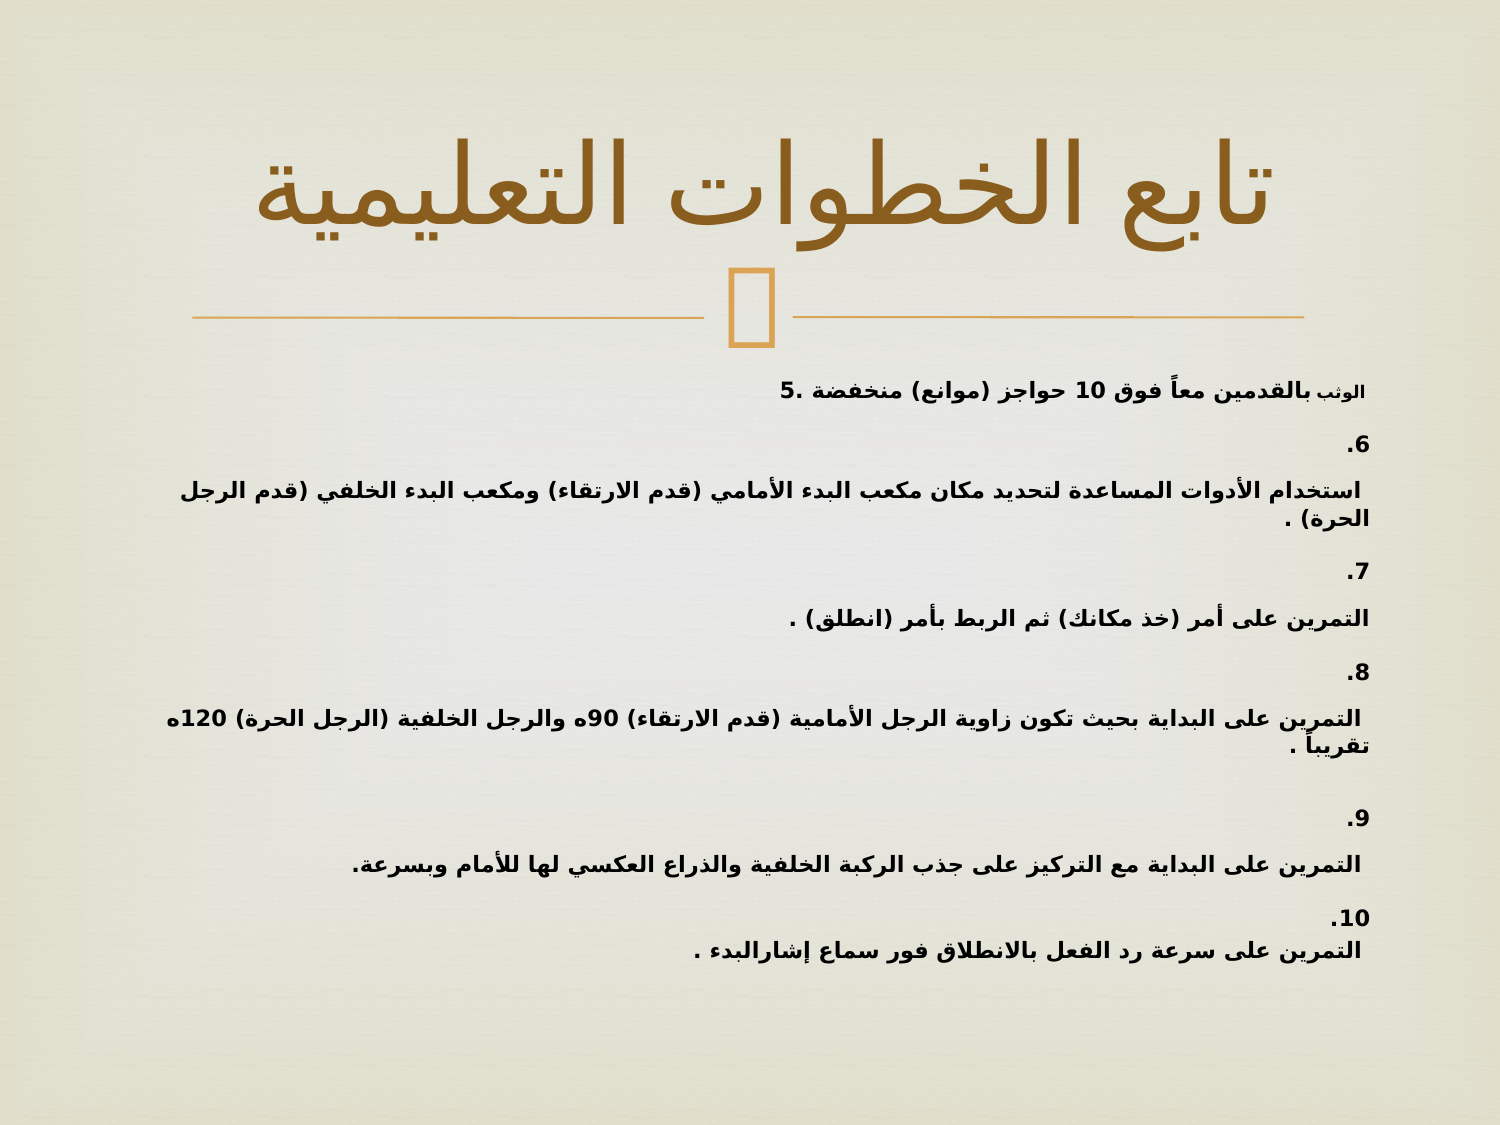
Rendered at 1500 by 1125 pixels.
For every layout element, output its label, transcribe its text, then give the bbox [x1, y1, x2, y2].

list الوثب بالقدمين معاً فوق 10 حواجز (موانع) منخفضة .5 6. استخدام الأدوات المساعدة لتحديد مكان مكعب البدء الأمامي (قدم الارتقاء) ومكعب البدء الخلفي (قدم الرجل الحرة) . 7. التمرين على أمر (خذ مكانك) ثم الربط بأمر (انطلق) . 8. التمرين على البداية بحيث تكون زاوية الرجل الأمامية (قدم الارتقاء) 90ه والرجل الخلفية (الرجل الحرة) 120ه تقريباً . 9. التمرين على البداية مع التركيز على جذب الركبة الخلفية والذراع العكسي لها للأمام وبسرعة. 10. التمرين على سرعة رد الفعل بالانطلاق فور سماع إشارالبدء . [114, 368, 1386, 1005]
title تابع الخطوات التعليمية [112, 93, 1386, 267]
